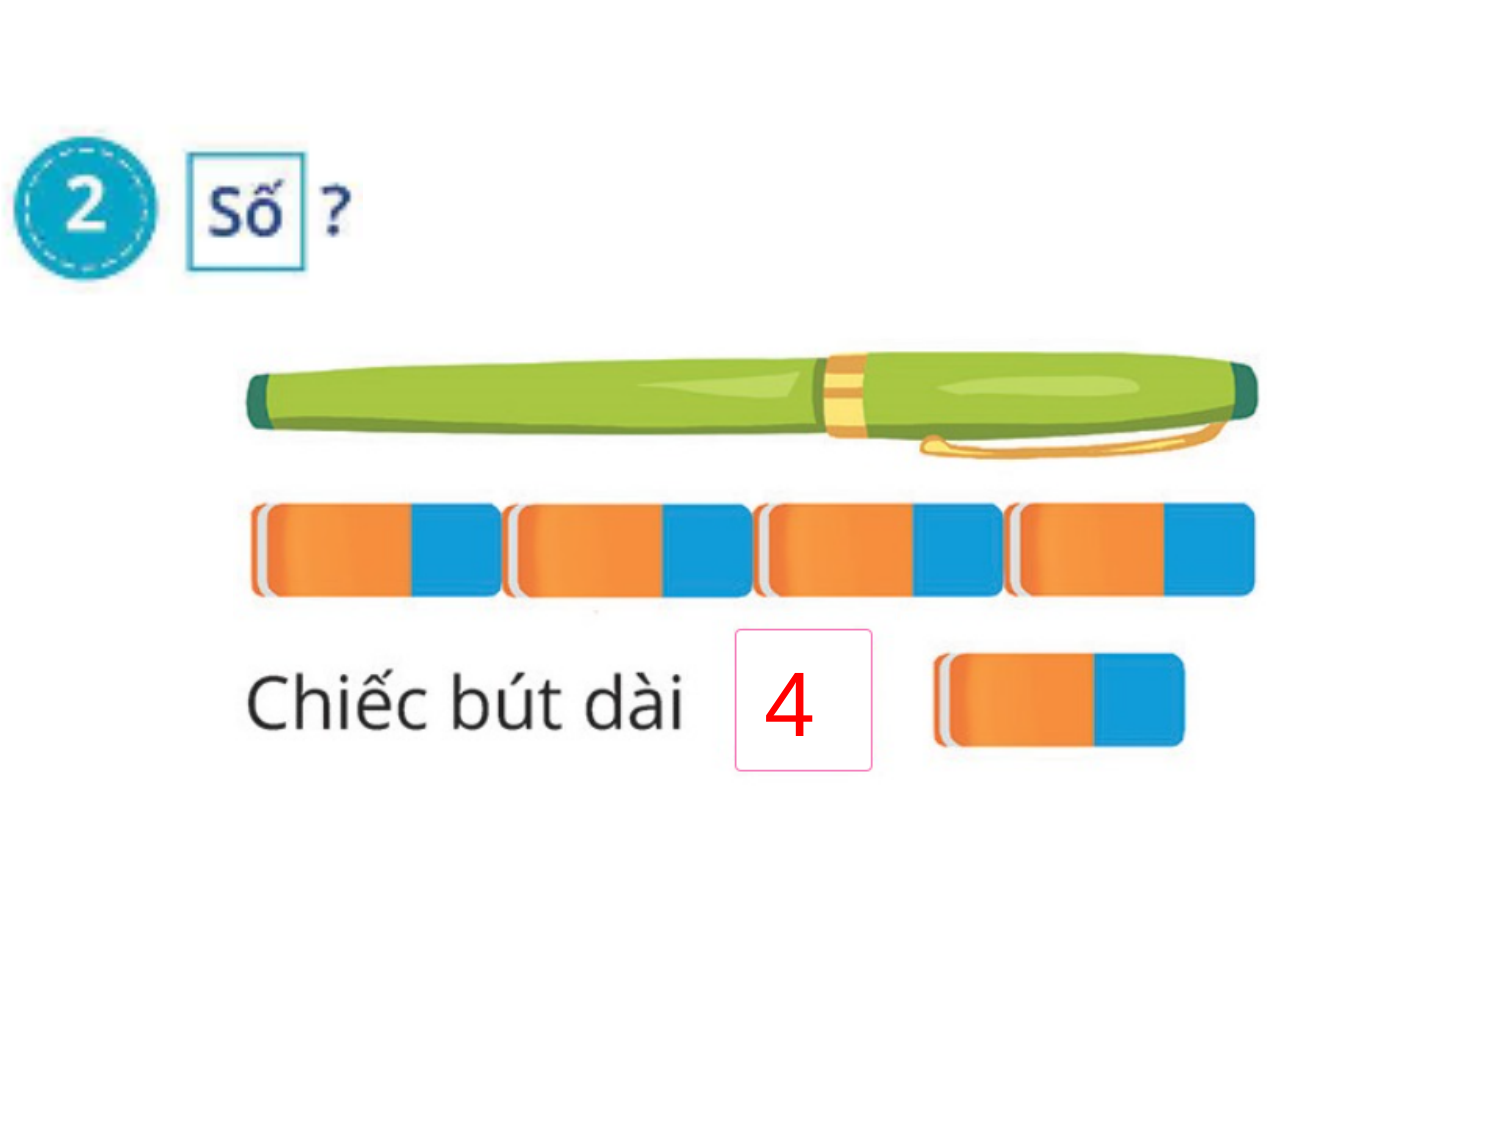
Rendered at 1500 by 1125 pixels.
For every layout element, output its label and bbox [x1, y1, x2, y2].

picture [0, 123, 363, 307]
picture [233, 336, 1267, 789]
